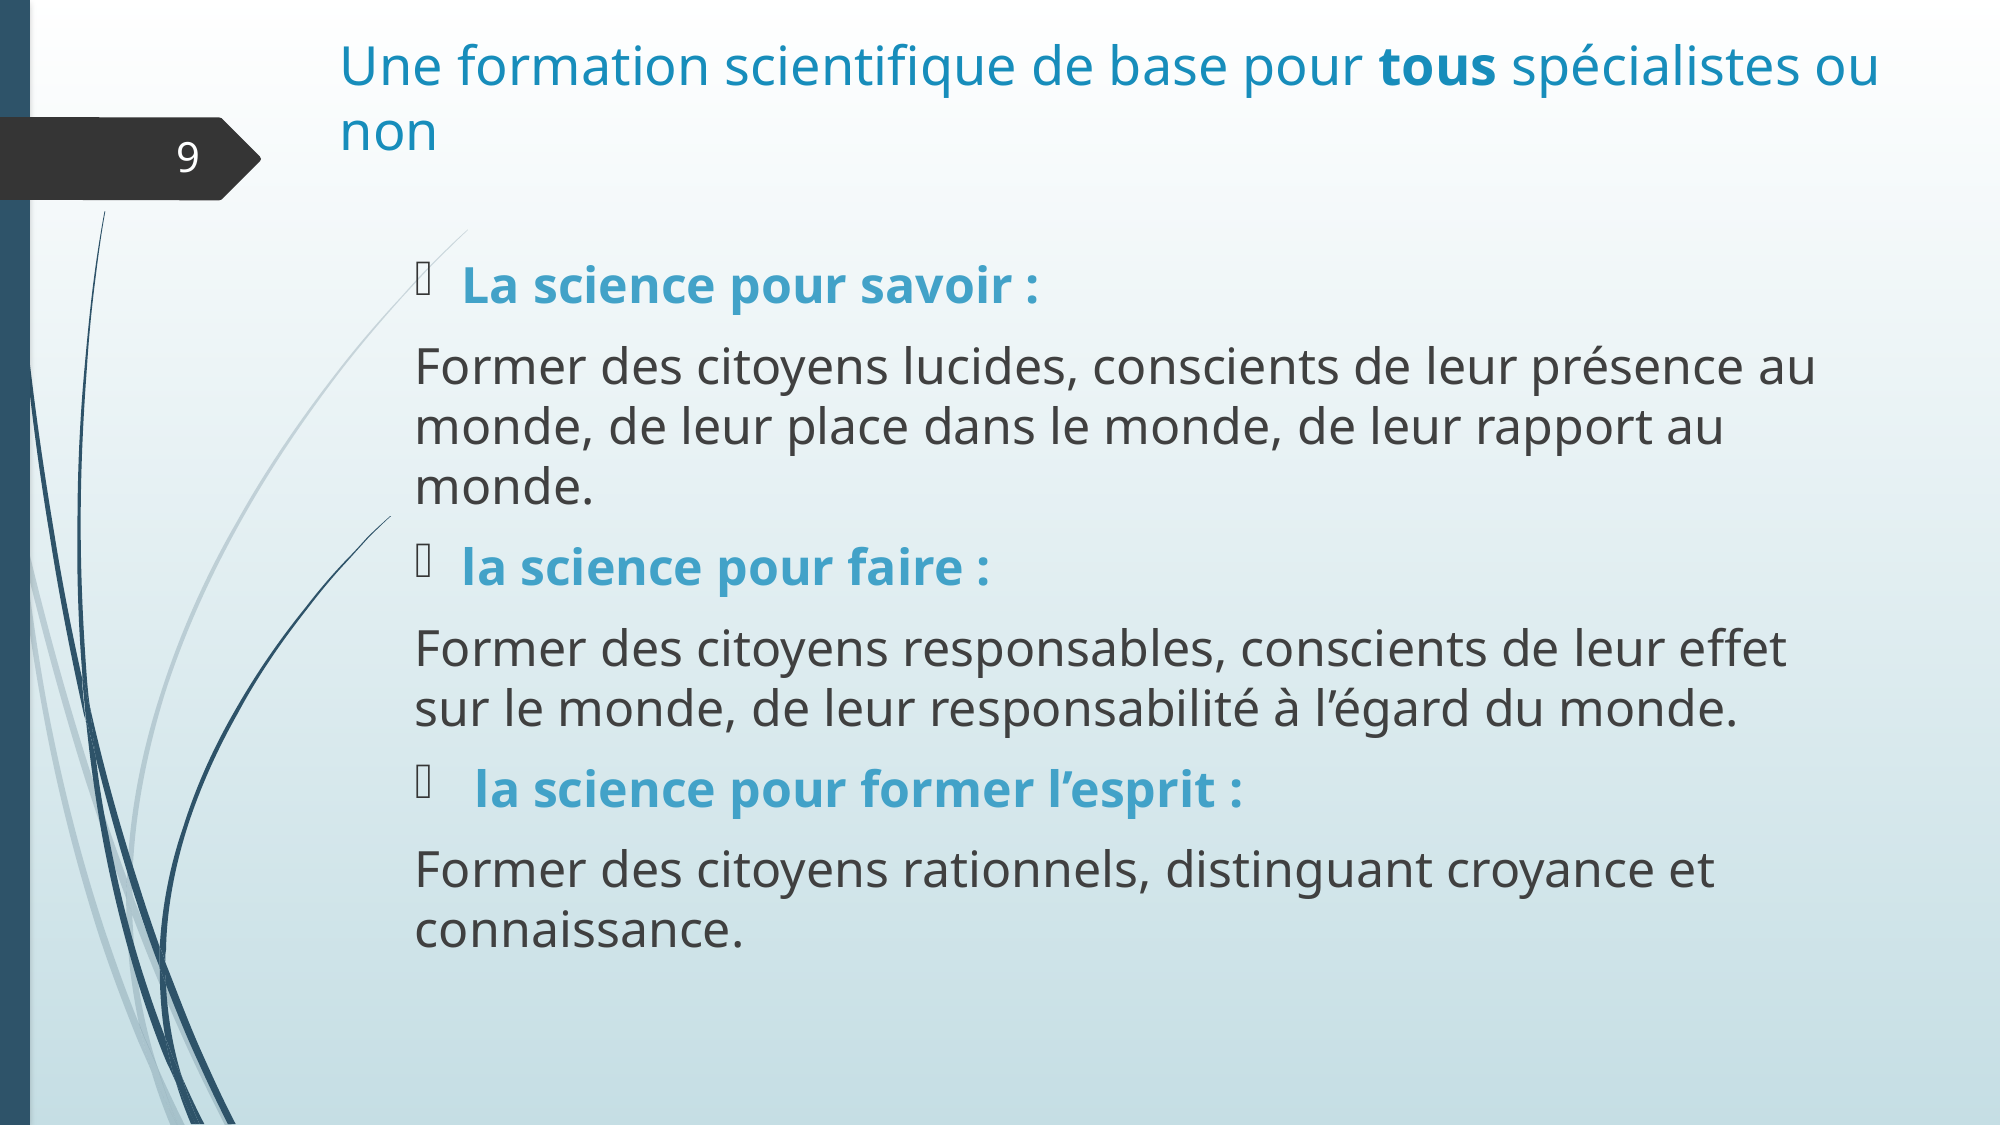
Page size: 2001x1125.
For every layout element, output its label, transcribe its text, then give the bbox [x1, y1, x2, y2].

list La science pour savoir : Former des citoyens lucides, conscients de leur présence au monde, de leur place dans le monde, de leur rapport au monde. la science pour faire : Former des citoyens responsables, conscients de leur effet sur le monde, de leur responsabilité à l’égard du monde. la science pour former l’esprit : Former des citoyens rationnels, distinguant croyance et connaissance. [324, 246, 1888, 1049]
slide_number 9 [87, 129, 216, 190]
title Une formation scientifique de base pour tous spécialistes ou non [324, 24, 1967, 235]
